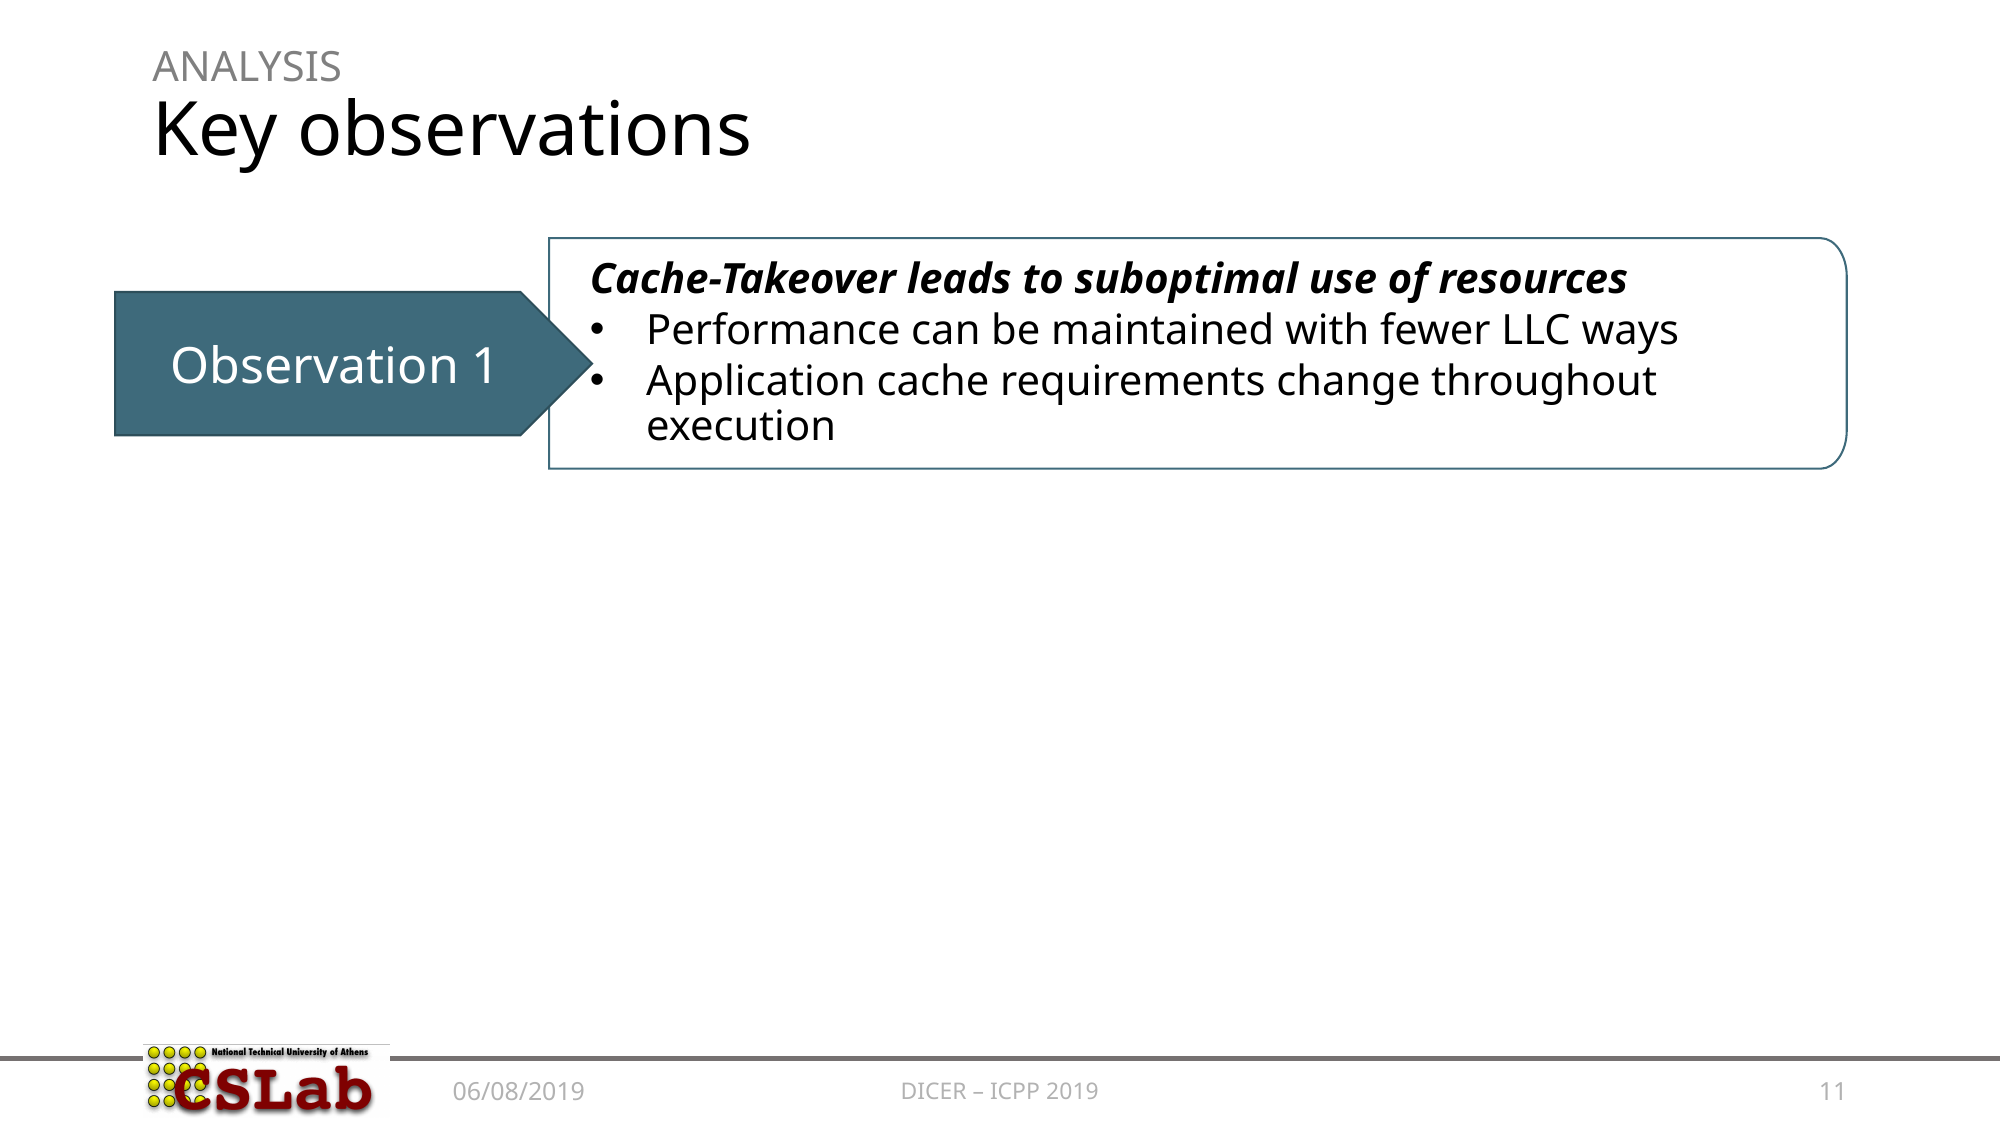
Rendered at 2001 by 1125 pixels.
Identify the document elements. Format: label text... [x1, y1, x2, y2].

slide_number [437, 1069, 615, 1112]
title ANALYSIS Key observations [137, 0, 1863, 218]
picture [143, 1044, 390, 1118]
text_box Observation 1 [114, 290, 594, 437]
slide_number 11 [1412, 1062, 1863, 1122]
footer DICER – ICPP 2019 [662, 1060, 1338, 1121]
text_box Cache-Takeover leads to suboptimal use of resources Performance can be maintained with fewer LLC ways Application cache requirements change throughout execution [548, 237, 1848, 470]
